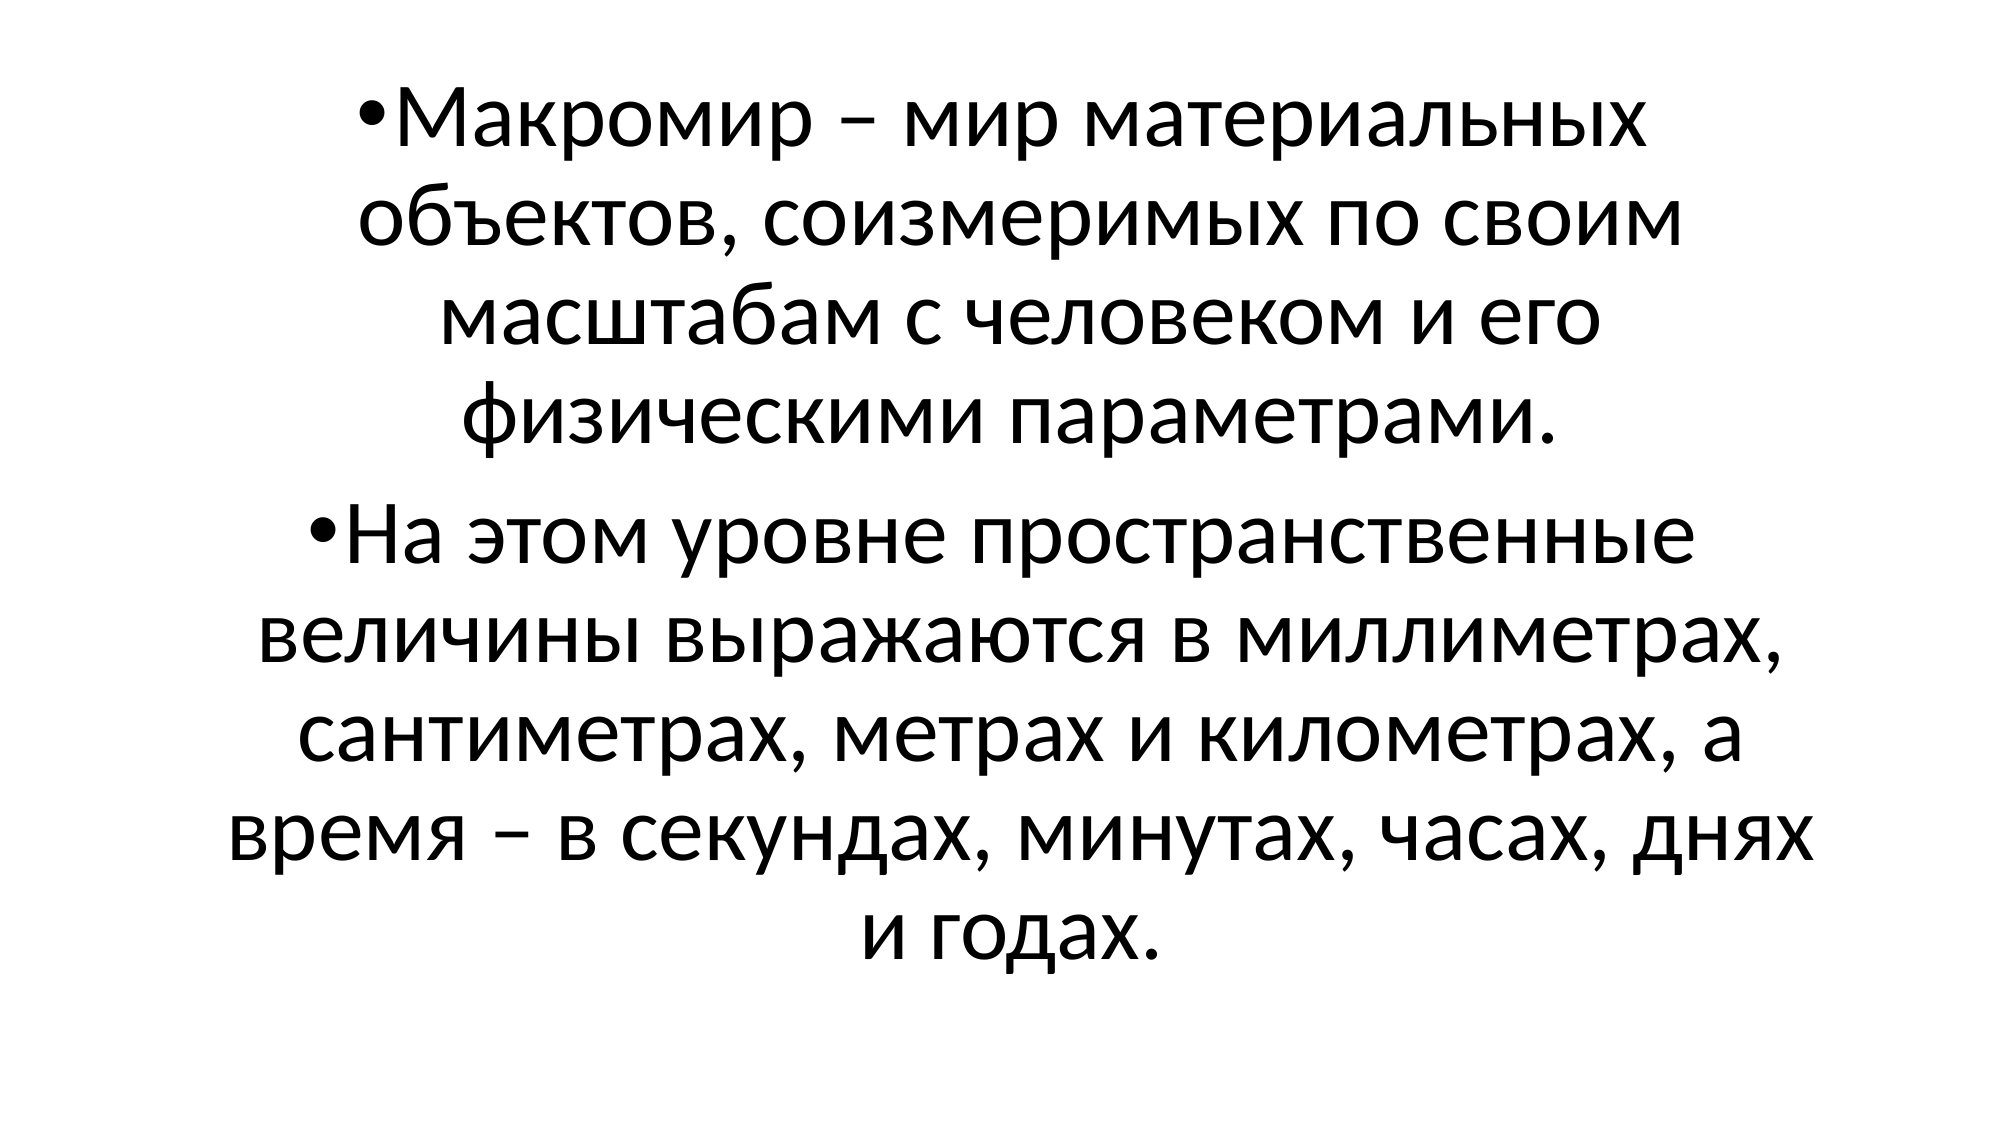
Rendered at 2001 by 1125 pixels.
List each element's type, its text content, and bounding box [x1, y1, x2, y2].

list Макромир – мир материальных объектов, соизмеримых по своим масштабам с человеком и его физическими параметрами. На этом уровне пространственные величины выражаются в миллиметрах, сантиметрах, метрах и километрах, а время – в секундах, минутах, часах, днях и годах. [140, 59, 1866, 1014]
